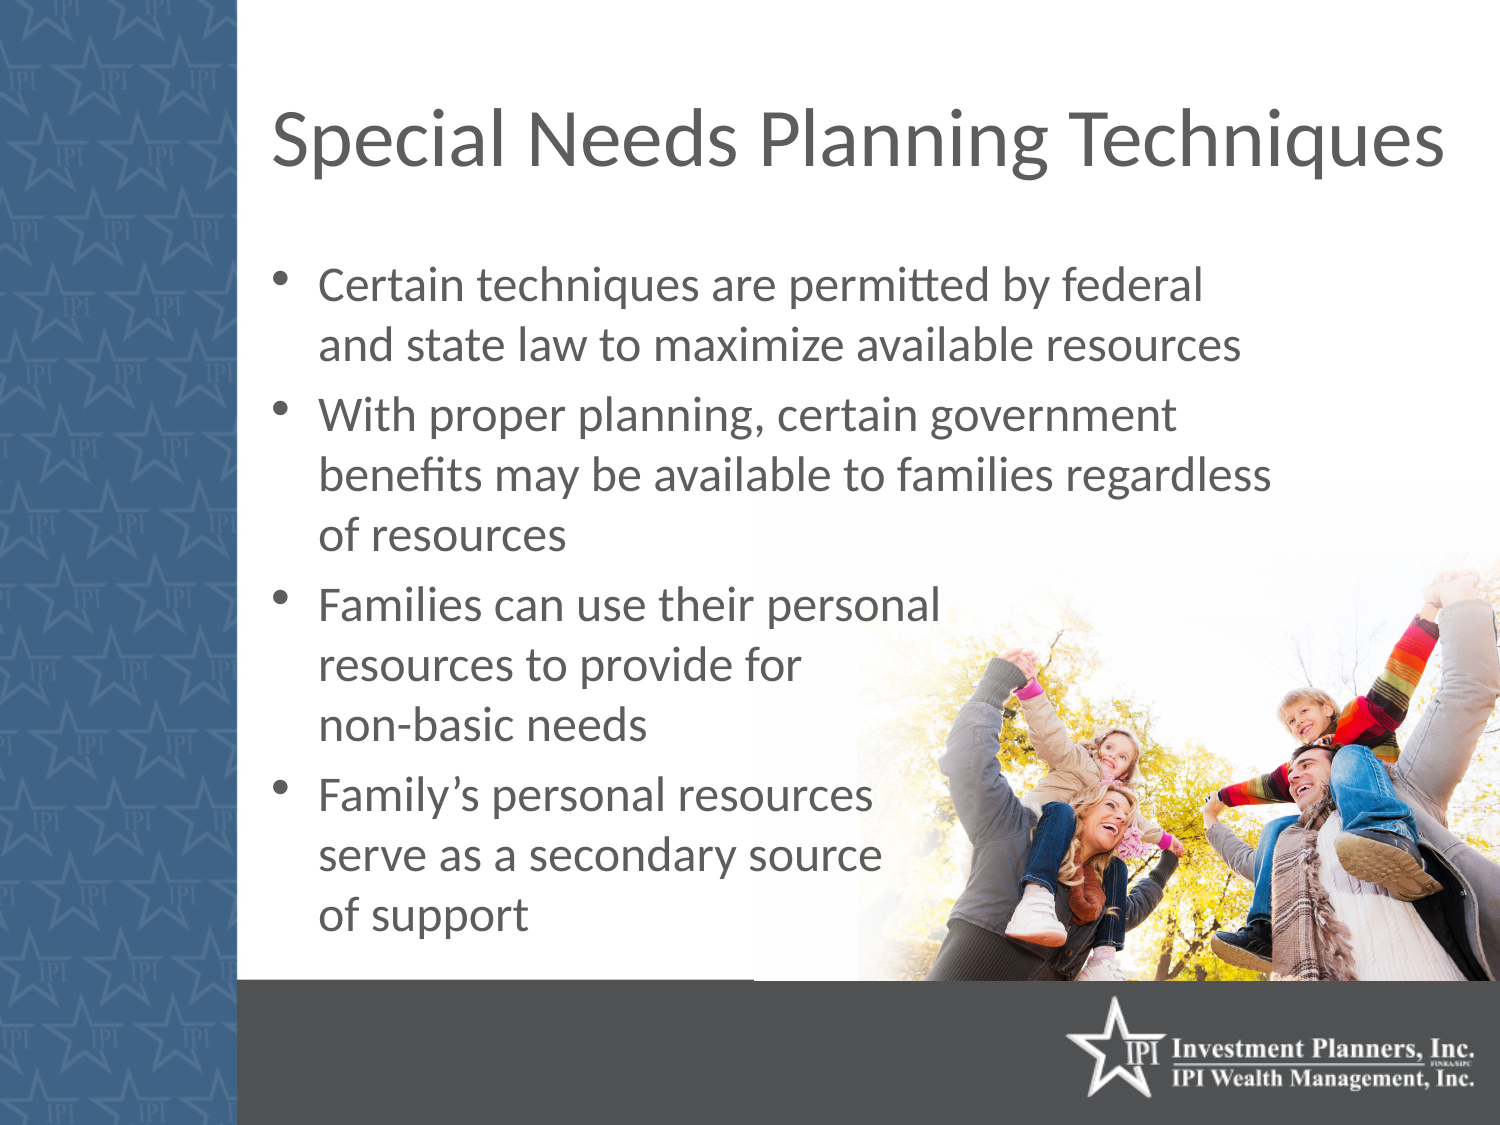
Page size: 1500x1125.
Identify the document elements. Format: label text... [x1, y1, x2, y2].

list Certain techniques are permitted by federal and state law to maximize available resources With proper planning, certain government benefits may be available to families regardless of resources Families can use their personal resources to provide for non-basic needs Family’s personal resources serve as a secondary source of support [256, 243, 1294, 1006]
title Special Needs Planning Techniques [256, 84, 1500, 182]
picture [0, 0, 1500, 1125]
